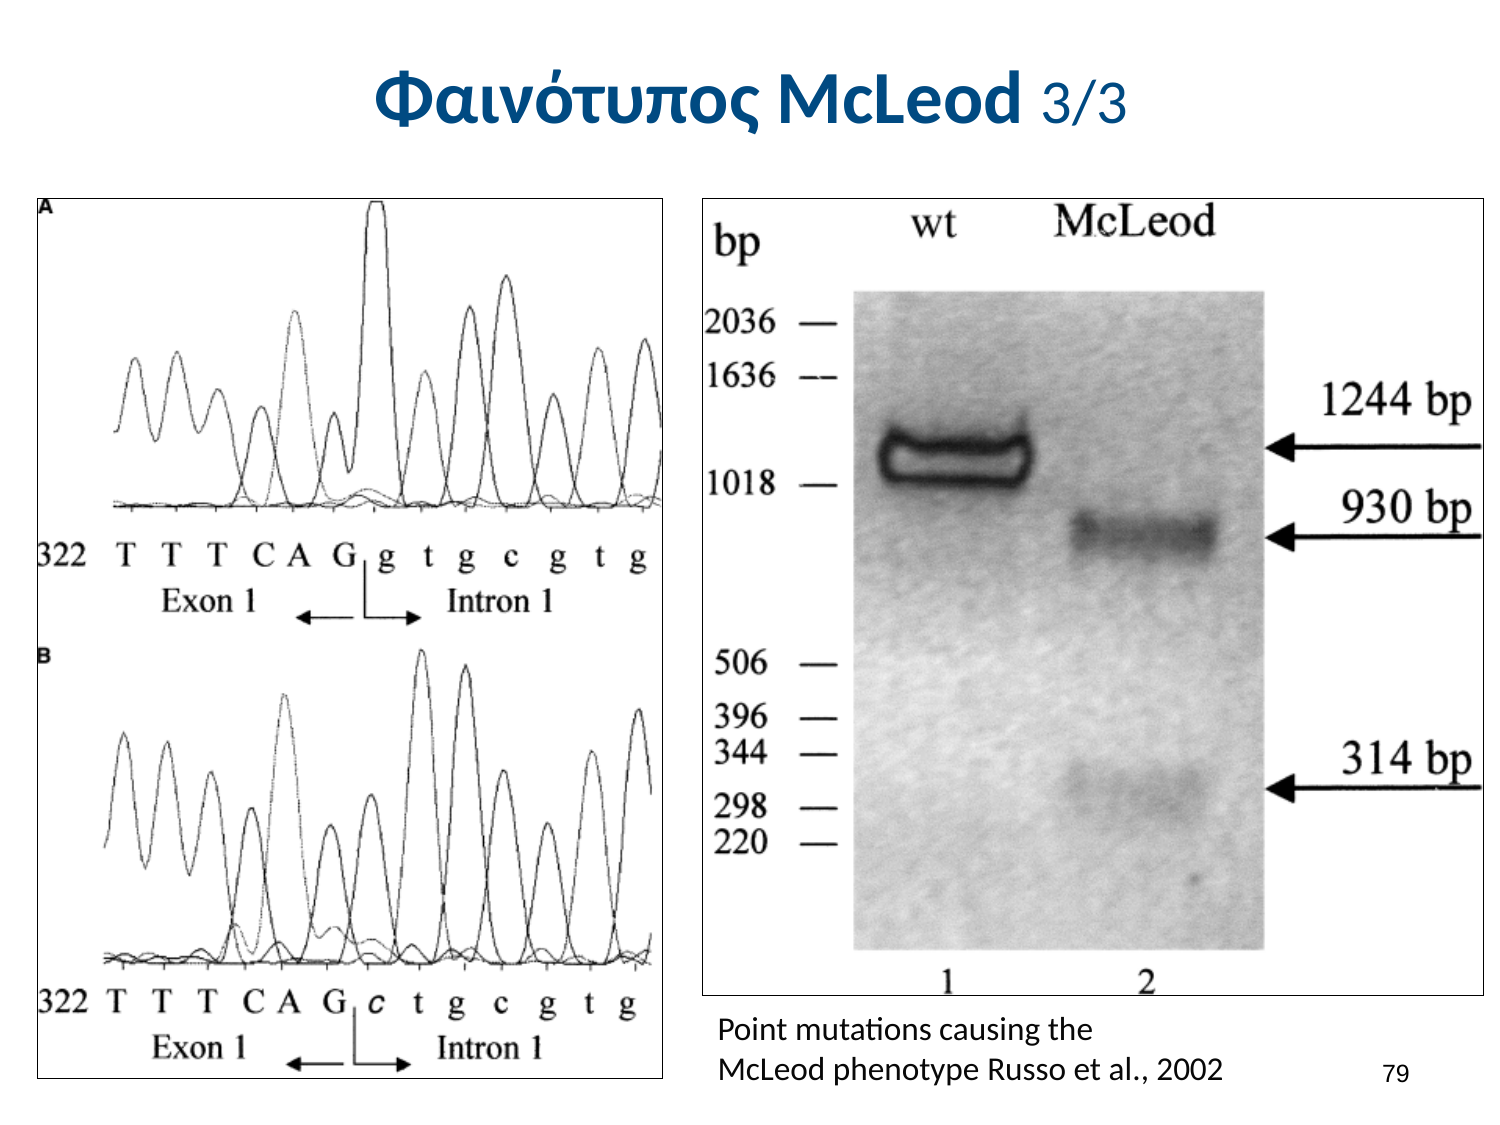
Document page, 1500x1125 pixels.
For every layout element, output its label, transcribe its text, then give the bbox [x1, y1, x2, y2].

slide_number 78 [1074, 1042, 1425, 1103]
picture [702, 198, 1485, 996]
picture [37, 198, 663, 1079]
title Φαινότυπος McLeod 3/3 [76, 19, 1427, 169]
text_box Point mutations causing the McLeod phenotype Russo et al., 2002 [702, 1004, 1368, 1095]
